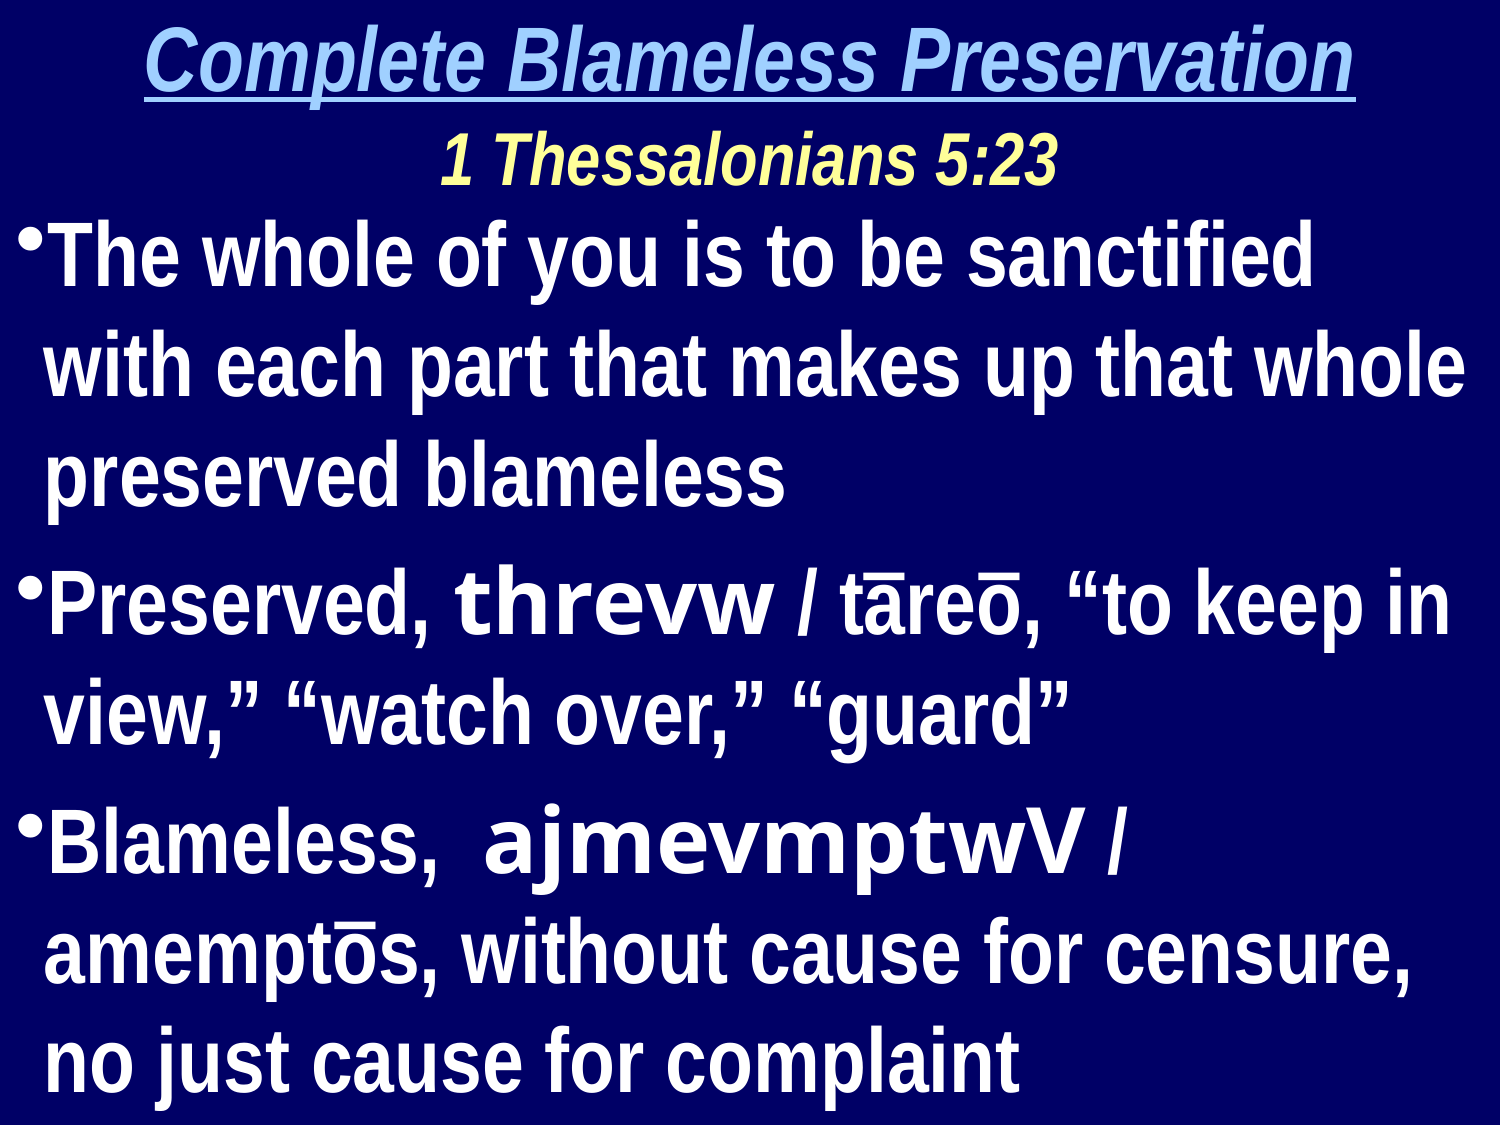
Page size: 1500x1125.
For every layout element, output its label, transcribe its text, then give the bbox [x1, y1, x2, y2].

title Complete Blameless Preservation 1 Thessalonians 5:23 [0, 0, 1500, 187]
list The whole of you is to be sanctified with each part that makes up that whole preserved blameless Preserved, threvw / tāreō, “to keep in view,” “watch over,” “guard” Blameless, ajmevmptwV / amemptōs, without cause for censure, no just cause for complaint [0, 187, 1500, 1125]
